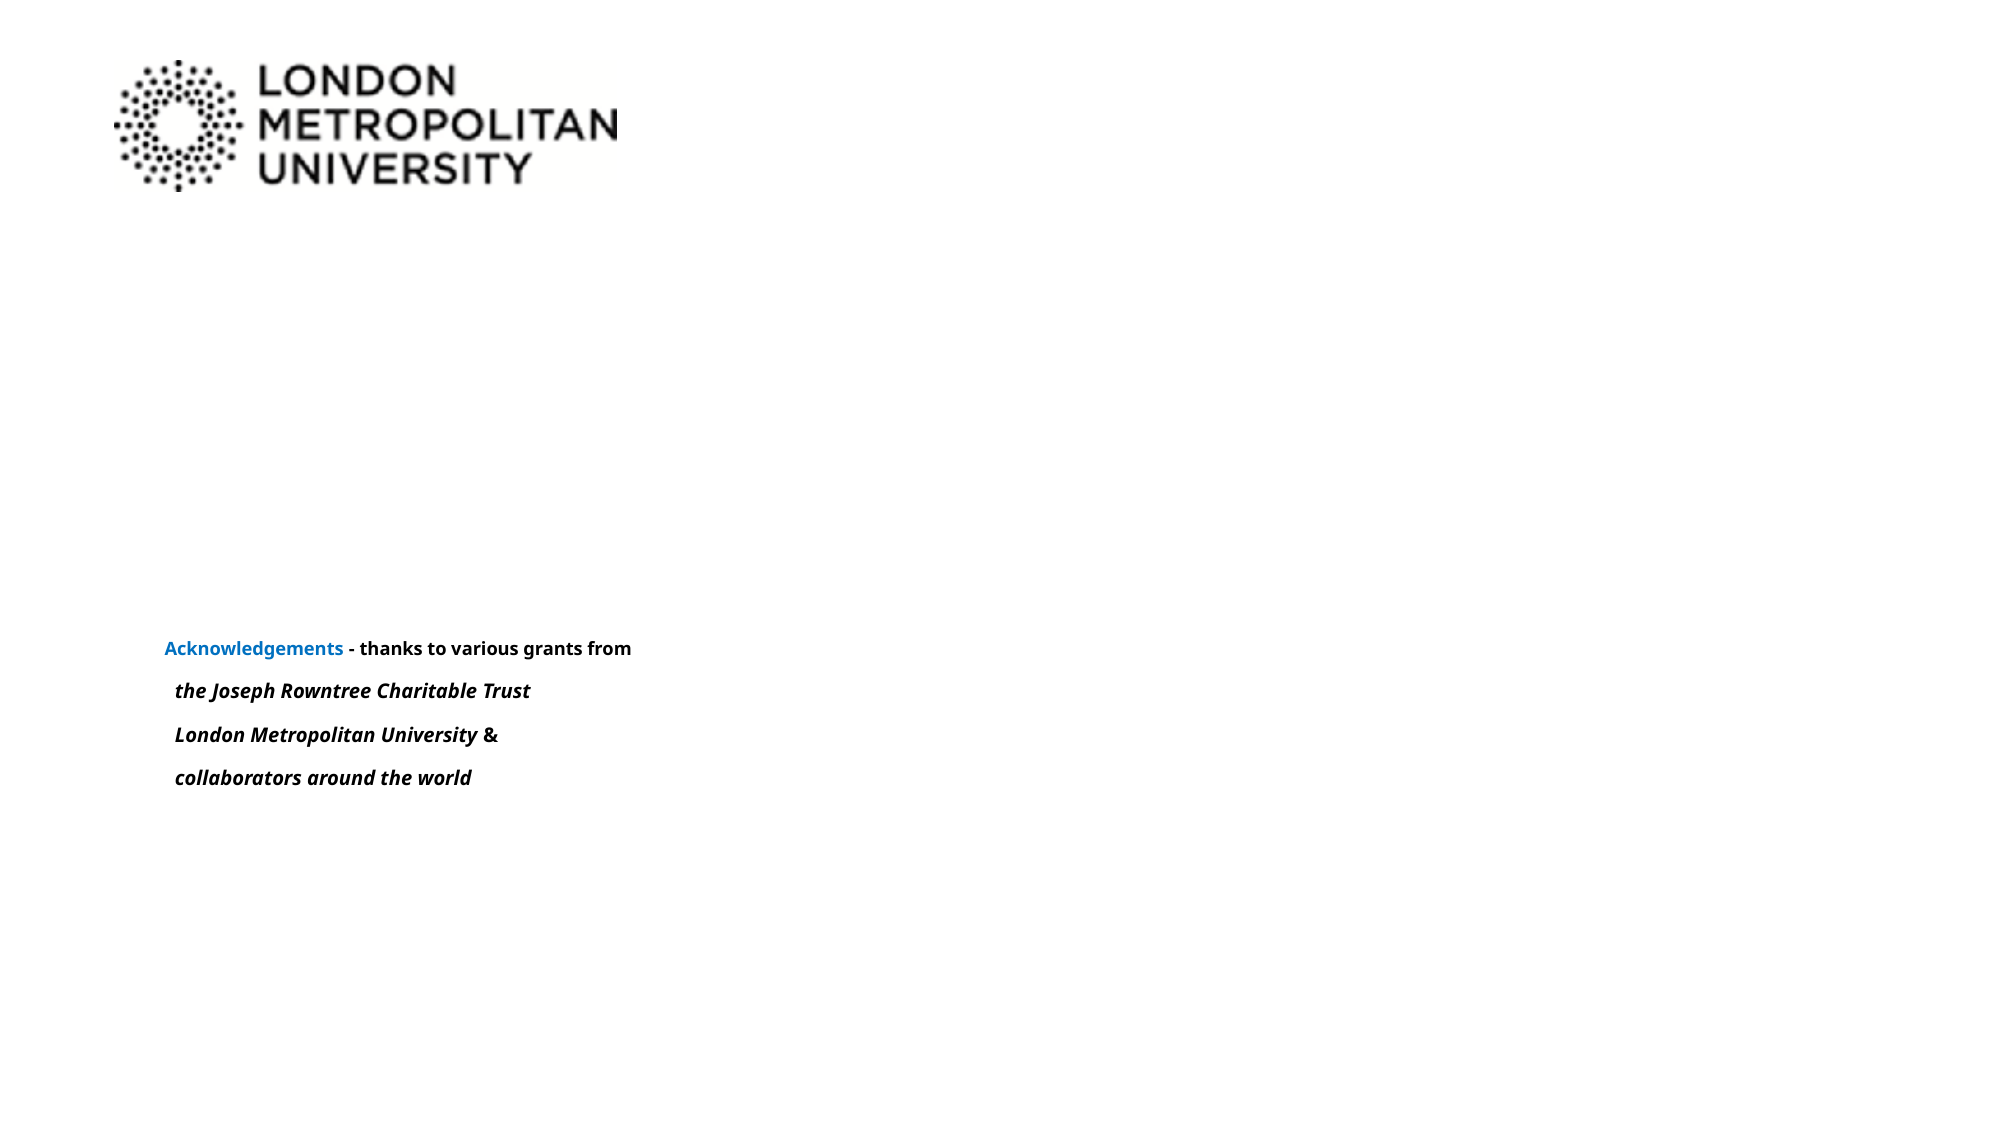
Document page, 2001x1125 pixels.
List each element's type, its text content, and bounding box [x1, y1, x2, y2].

title Acknowledgements - thanks to various grants from the Joseph Rowntree Charitable Trust London Metropolitan University & collaborators around the world [149, 628, 1875, 846]
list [114, 60, 617, 192]
